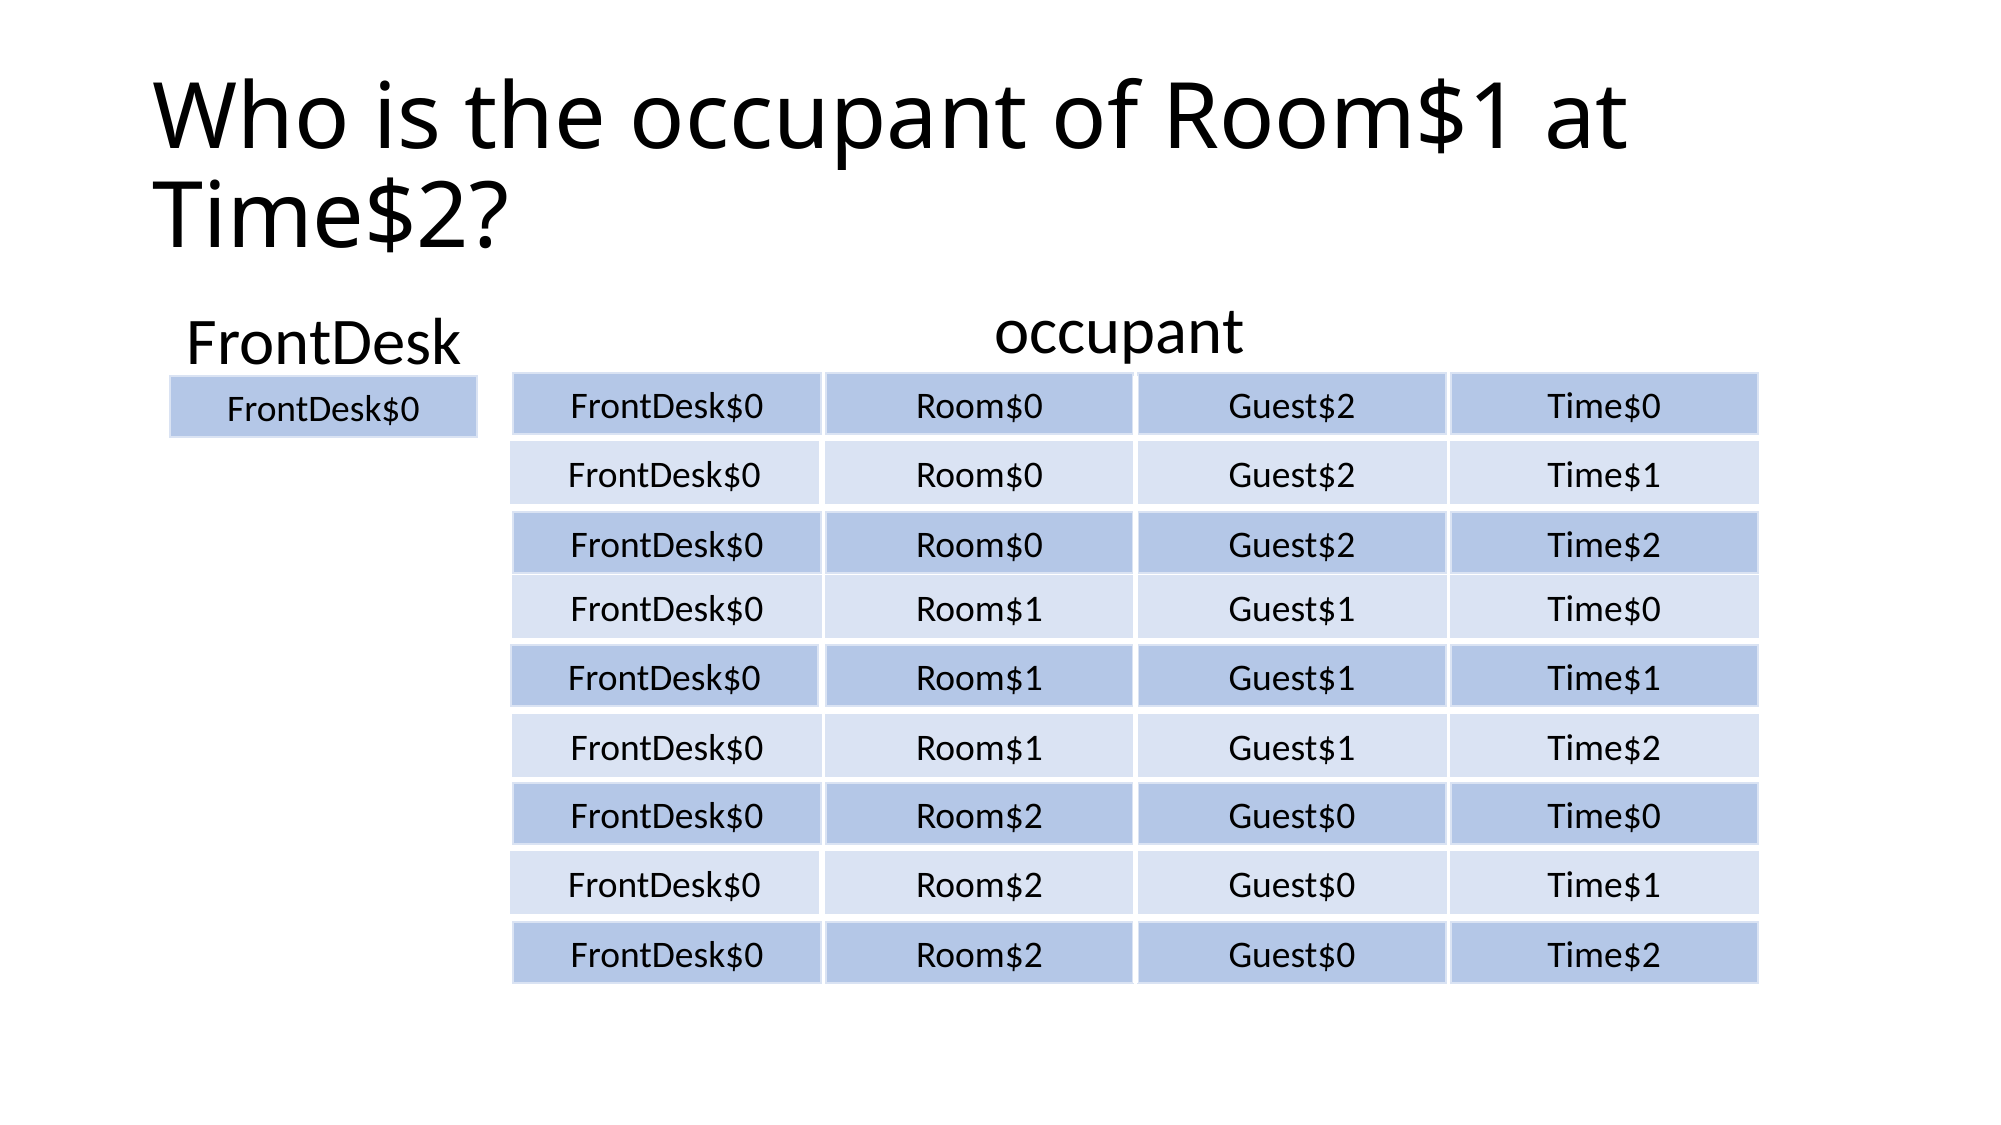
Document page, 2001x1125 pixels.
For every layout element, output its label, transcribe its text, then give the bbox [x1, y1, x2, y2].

text_box Guest$1 [1138, 714, 1447, 777]
text_box Time$2 [1450, 714, 1759, 777]
text_box Room$1 [825, 644, 1133, 707]
text_box occupant [979, 279, 1316, 375]
text_box Guest$1 [1138, 575, 1447, 638]
text_box Guest$2 [1138, 441, 1447, 504]
text_box Room$1 [825, 575, 1133, 638]
text_box FrontDesk$0 [510, 644, 819, 707]
text_box Time$2 [1450, 921, 1759, 984]
text_box Time$2 [1450, 511, 1759, 574]
text_box Guest$1 [1138, 644, 1447, 707]
text_box Room$0 [825, 441, 1133, 504]
text_box FrontDesk [171, 290, 509, 385]
text_box FrontDesk$0 [512, 782, 822, 845]
text_box Time$1 [1450, 644, 1759, 707]
text_box Time$0 [1450, 782, 1759, 845]
text_box Room$0 [825, 511, 1133, 574]
text_box Guest$0 [1137, 921, 1447, 984]
text_box Room$0 [825, 372, 1134, 435]
text_box Time$1 [1450, 851, 1759, 914]
text_box FrontDesk$0 [512, 921, 822, 984]
text_box FrontDesk$0 [512, 714, 822, 777]
text_box Guest$0 [1138, 851, 1447, 914]
title Who is the occupant of Room$1 at Time$2? [137, 59, 1863, 278]
text_box FrontDesk$0 [512, 372, 822, 435]
text_box FrontDesk$0 [512, 511, 822, 574]
text_box FrontDesk$0 [510, 441, 819, 504]
text_box FrontDesk$0 [169, 375, 478, 438]
text_box Guest$2 [1138, 511, 1447, 574]
text_box Room$2 [825, 851, 1133, 914]
text_box FrontDesk$0 [510, 851, 819, 914]
text_box Time$0 [1450, 575, 1759, 638]
text_box Guest$2 [1137, 372, 1447, 435]
text_box Time$1 [1450, 441, 1759, 504]
text_box Room$2 [825, 921, 1134, 984]
text_box Time$0 [1450, 372, 1759, 435]
text_box Guest$0 [1138, 782, 1447, 845]
text_box Room$2 [825, 782, 1133, 845]
text_box Room$1 [825, 714, 1133, 777]
text_box FrontDesk$0 [512, 575, 822, 638]
